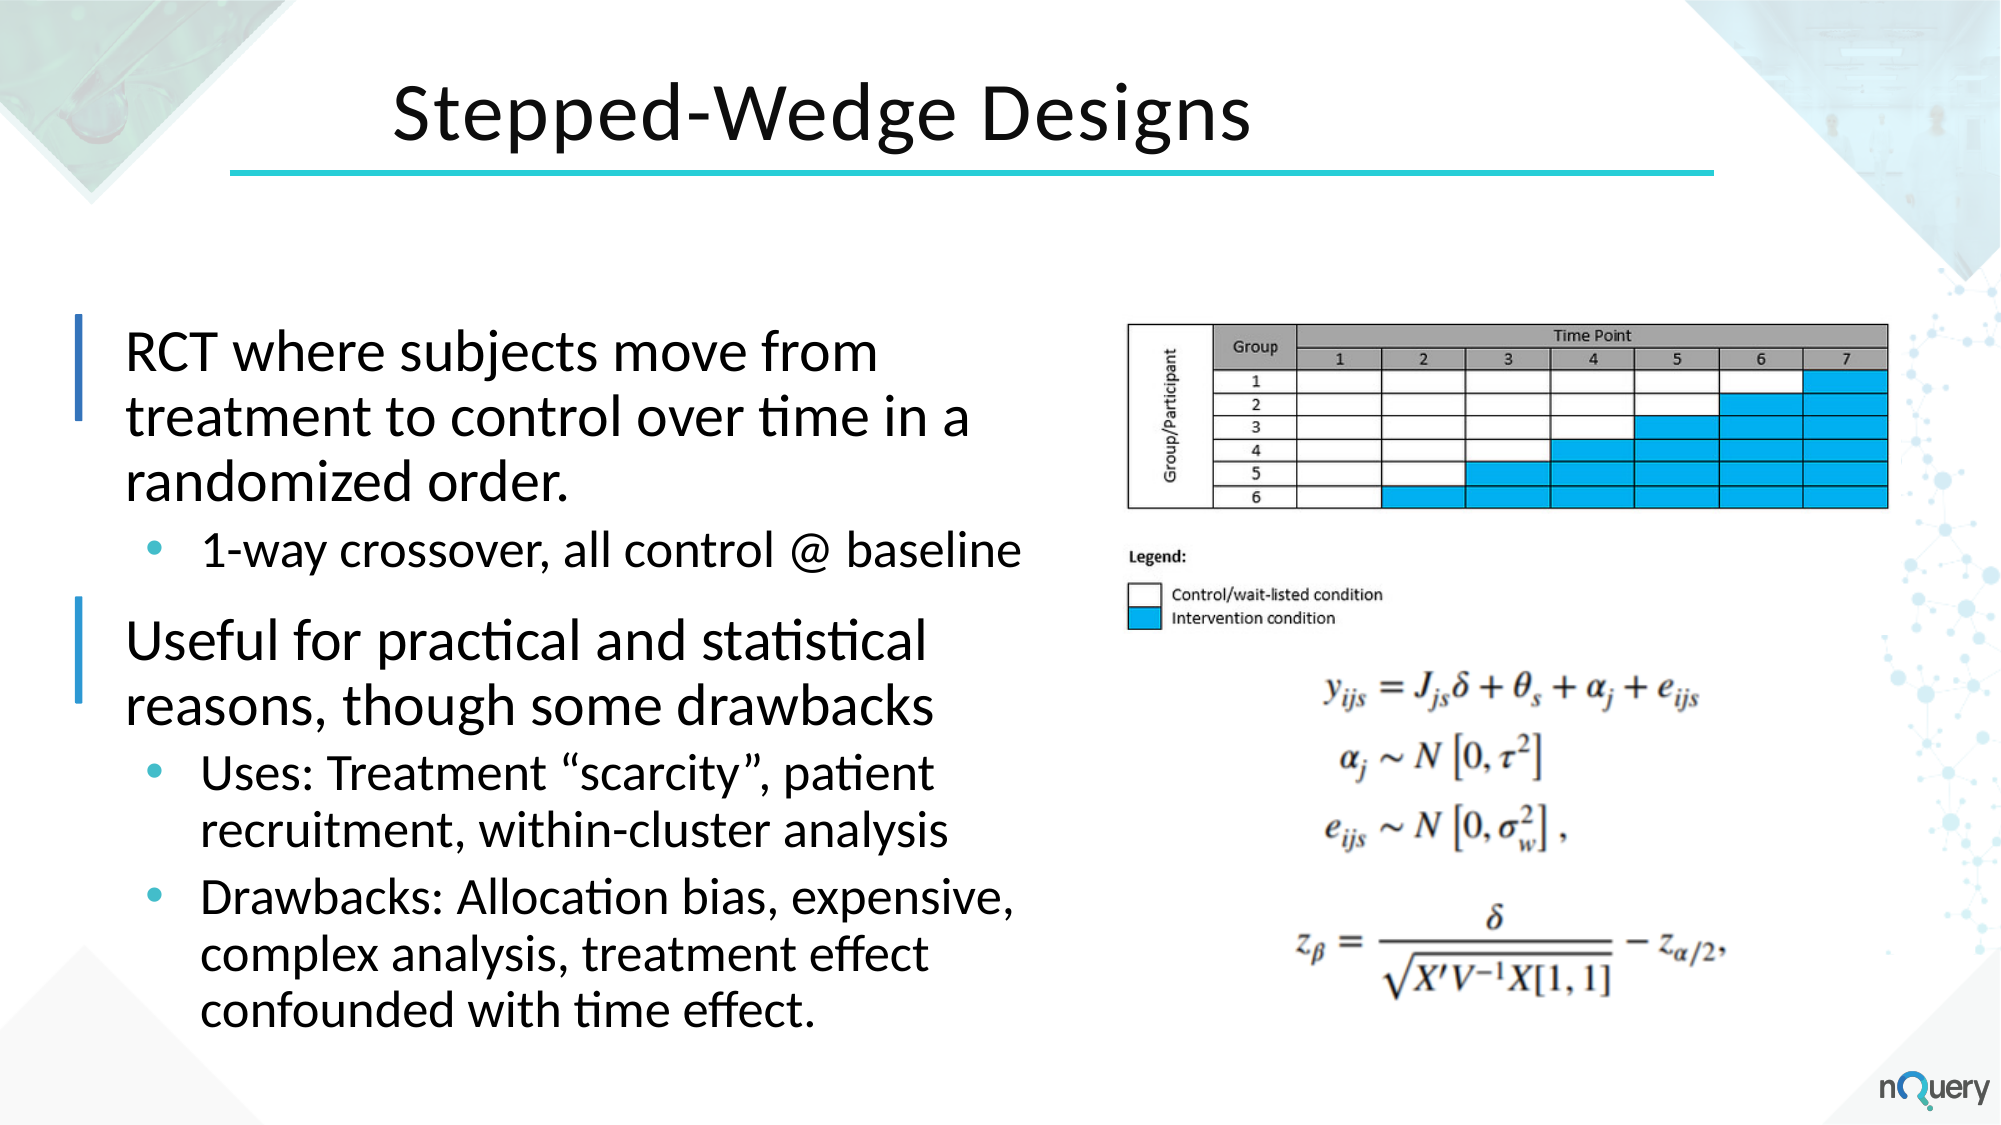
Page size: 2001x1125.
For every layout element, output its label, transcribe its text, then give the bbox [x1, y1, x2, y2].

picture [1866, 1052, 2001, 1125]
text_box [73, 312, 84, 423]
list RCT where subjects move from treatment to control over time in a randomized order. 1-way crossover, all control @ baseline Useful for practical and statistical reasons, though some drawbacks Uses: Treatment “scarcity”, patient recruitment, within-cluster analysis Drawbacks: Allocation bias, expensive, complex analysis, treatment effect confounded with time effect. [117, 312, 1068, 1061]
text_box [73, 594, 84, 705]
title Stepped-Wedge Designs [75, 0, 1573, 240]
picture [1251, 665, 1753, 1029]
picture [1102, 313, 1902, 635]
